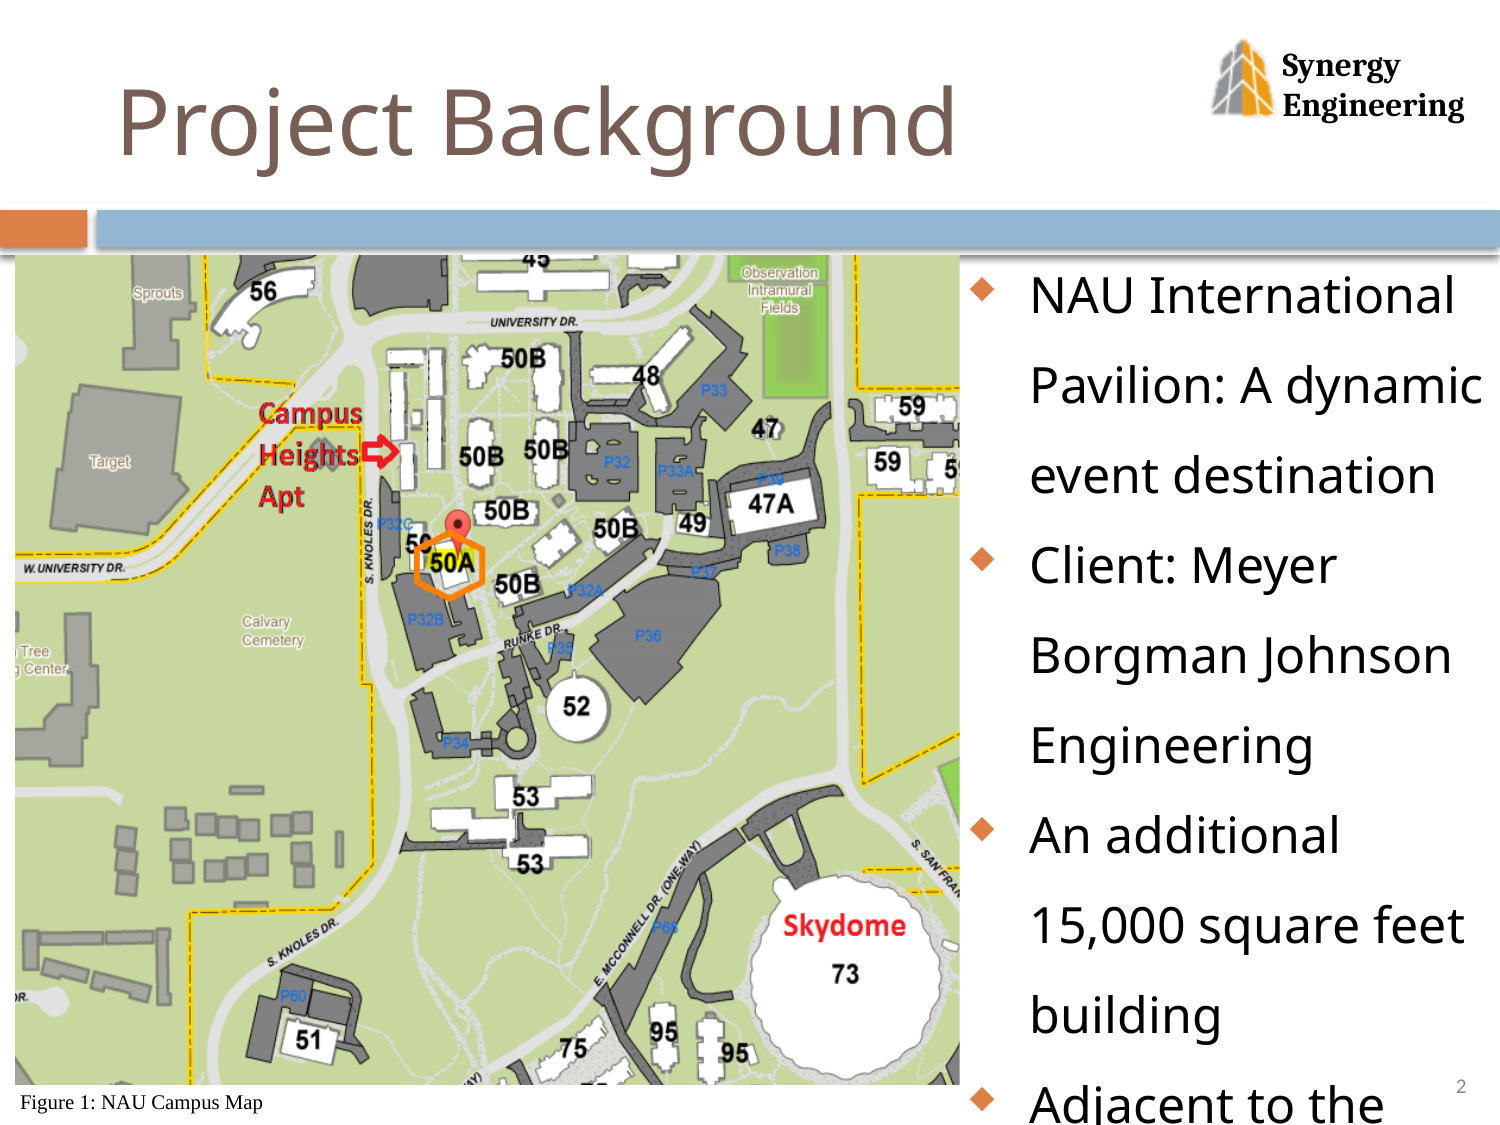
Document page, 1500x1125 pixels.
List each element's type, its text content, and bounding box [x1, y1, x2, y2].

slide_number 1 [1393, 1064, 1482, 1105]
picture [14, 255, 960, 1086]
text_box Figure 1: NAU Campus Map [0, 1081, 407, 1122]
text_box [1052, 0, 1500, 204]
title Project Background [100, 37, 1047, 200]
list NAU International Pavilion: A dynamic event destination Client: Meyer Borgman Johnson Engineering An additional 15,000 square feet building Adjacent to the existing one [939, 218, 1500, 1105]
